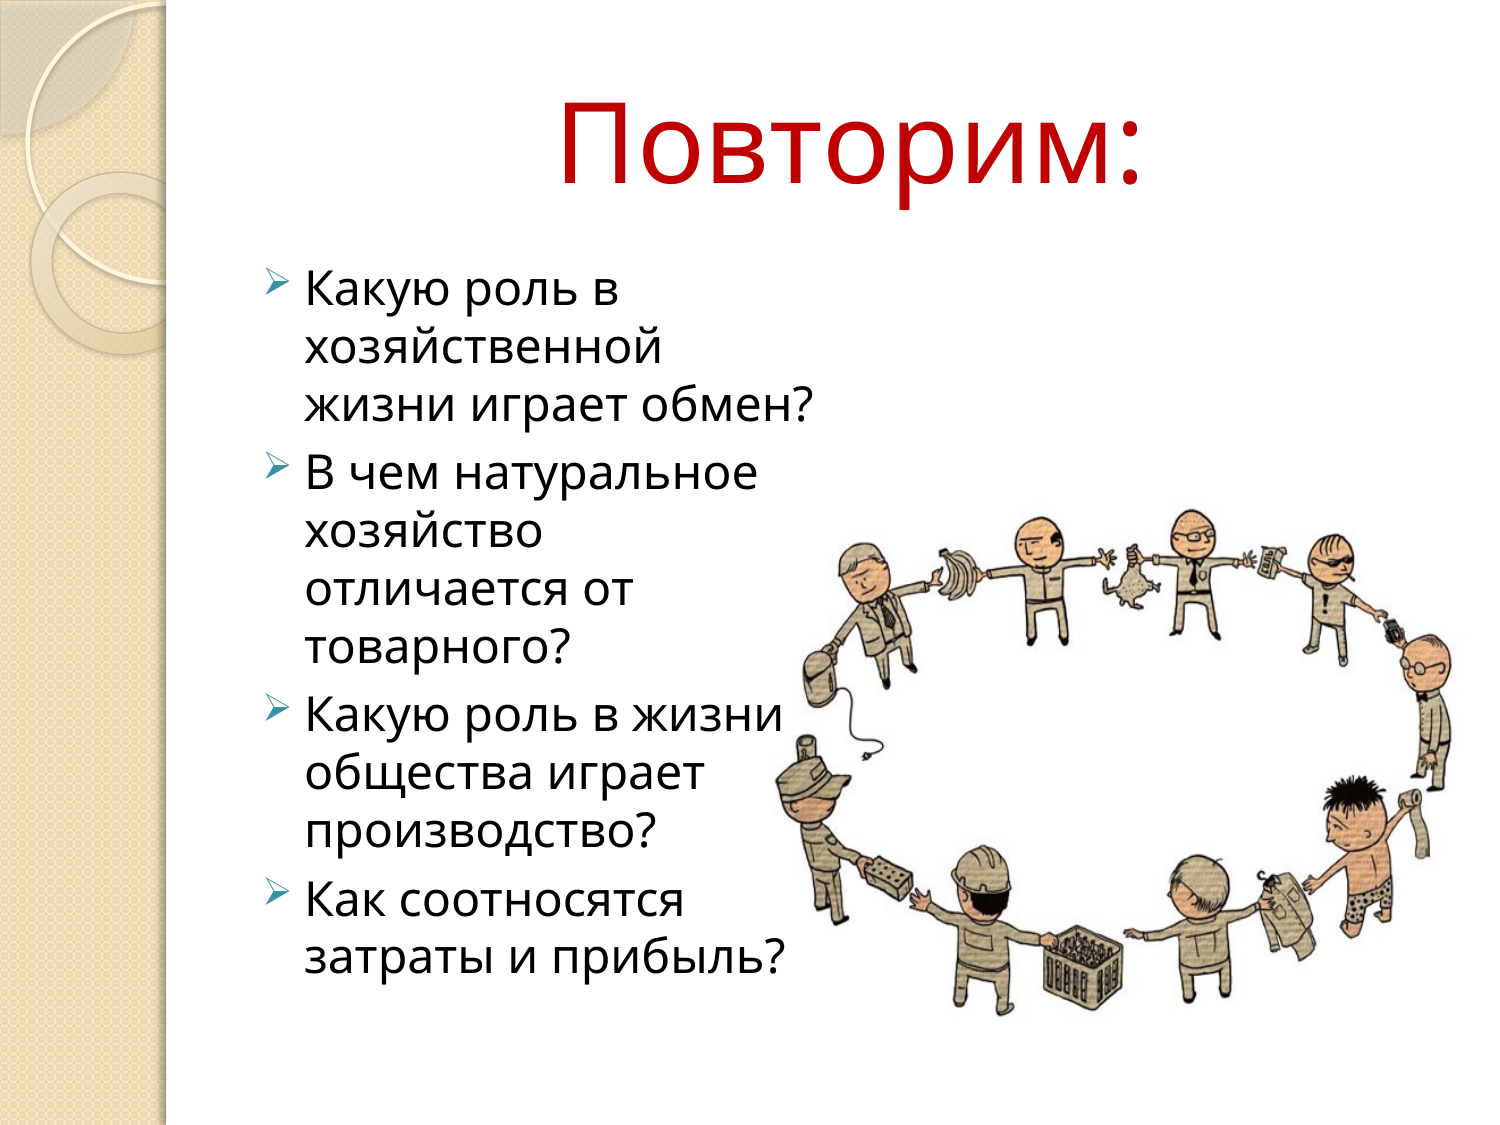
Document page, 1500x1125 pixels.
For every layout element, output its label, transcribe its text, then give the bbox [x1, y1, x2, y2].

picture [738, 491, 1500, 1067]
title Повторим: [235, 45, 1466, 233]
list Какую роль в хозяйственной жизни играет обмен? В чем натуральное хозяйство отличается от товарного? Какую роль в жизни общества играет производство? Как соотносятся затраты и прибыль? [235, 249, 836, 1015]
